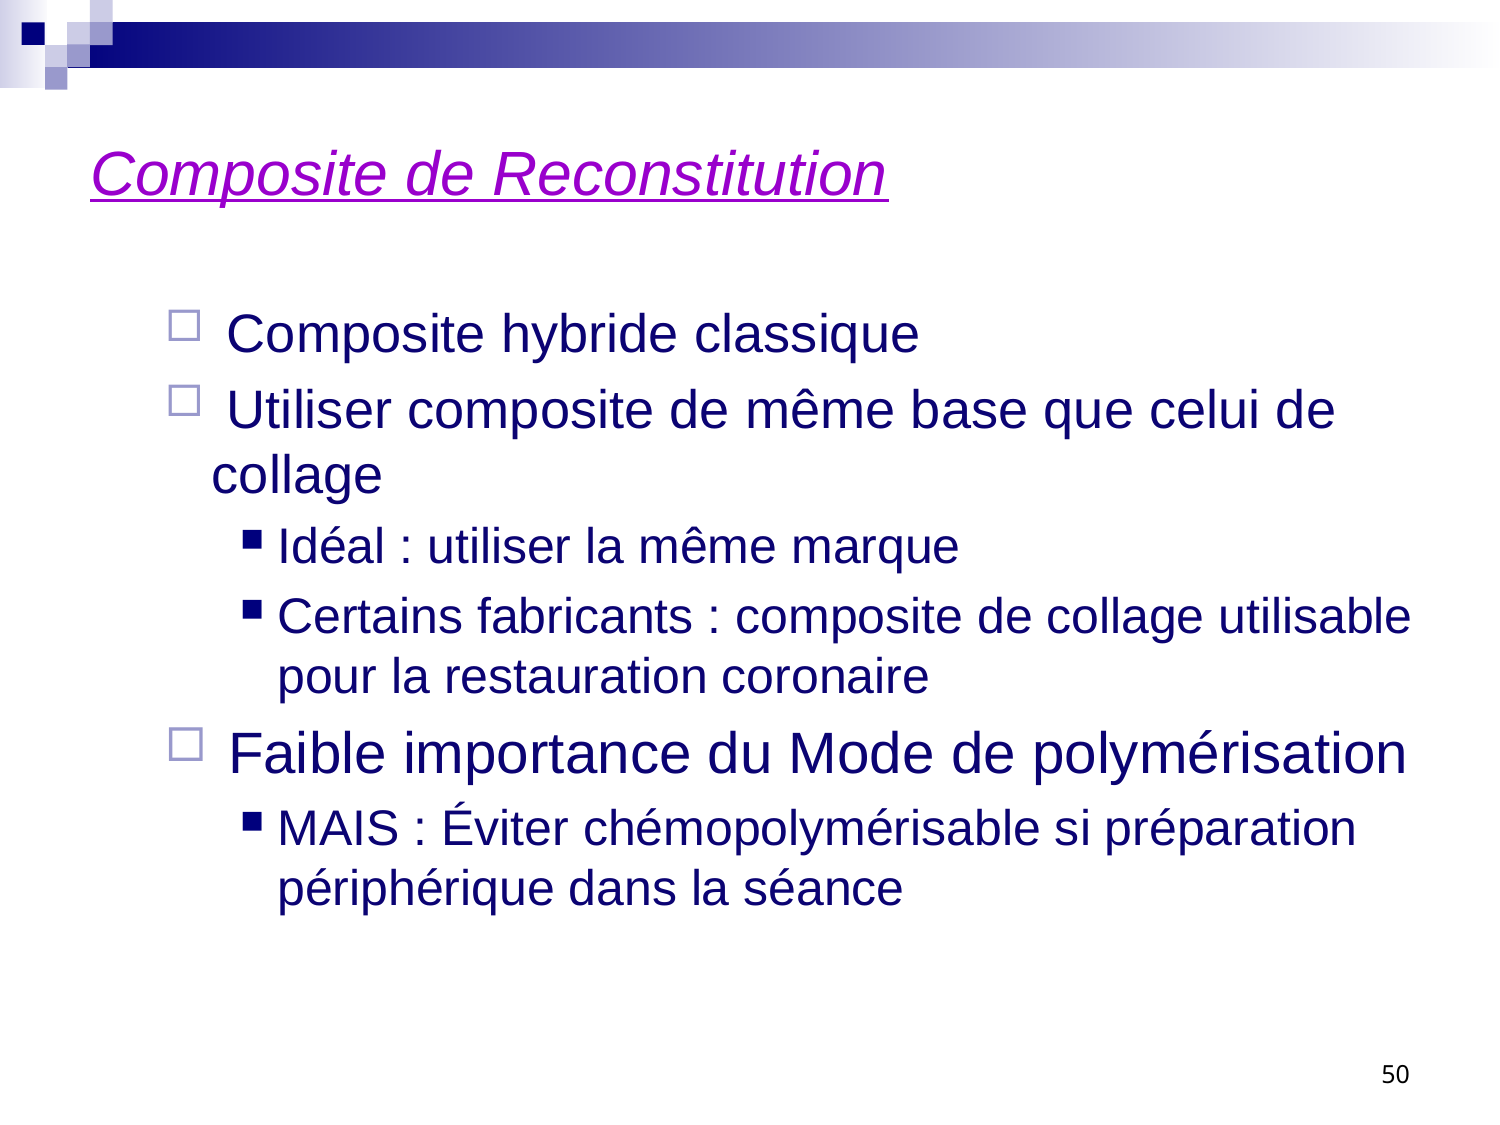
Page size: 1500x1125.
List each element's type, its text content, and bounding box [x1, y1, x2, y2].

list Composite de Reconstitution Composite hybride classique Utiliser composite de même base que celui de collage Idéal : utiliser la même marque Certains fabricants : composite de collage utilisable pour la restauration coronaire Faible importance du Mode de polymérisation MAIS : Éviter chémopolymérisable si préparation périphérique dans la séance [74, 125, 1448, 963]
slide_number 50 [1074, 1024, 1426, 1101]
